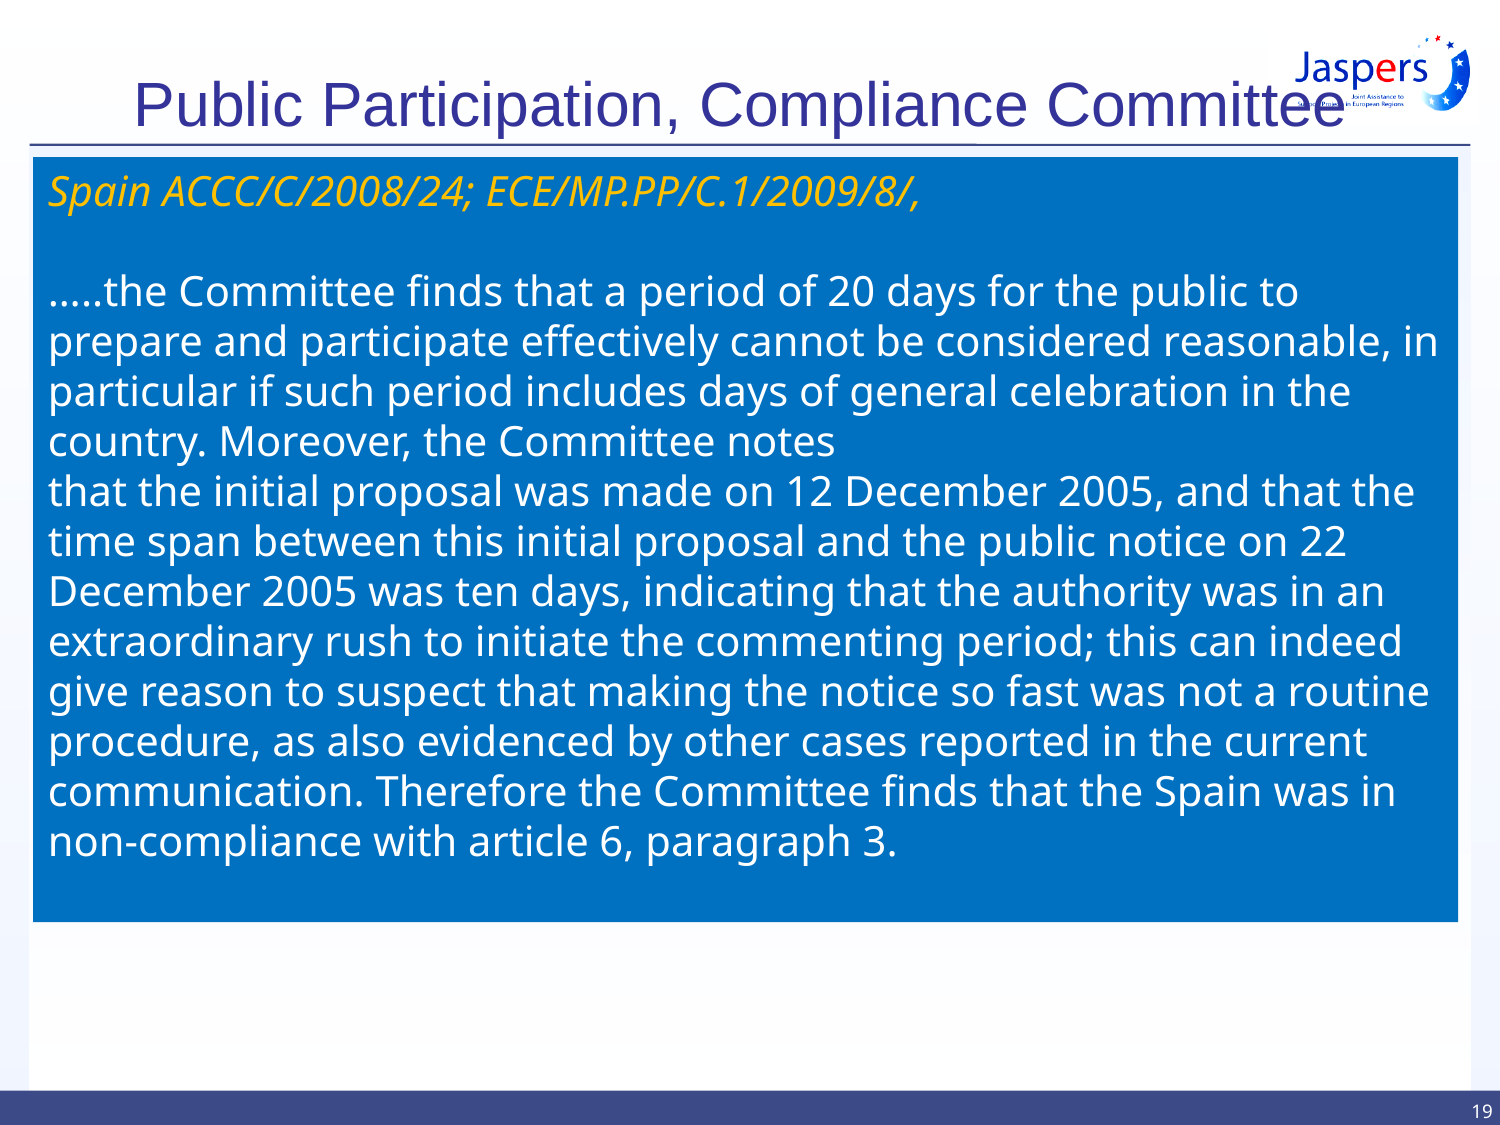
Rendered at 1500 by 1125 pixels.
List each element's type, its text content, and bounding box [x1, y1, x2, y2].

text_box Spain ACCC/C/2008/24; ECE/MP.PP/C.1/2009/8/, …..the Committee finds that a period of 20 days for the public to prepare and participate effectively cannot be considered reasonable, in particular if such period includes days of general celebration in the country. Moreover, the Committee notes that the initial proposal was made on 12 December 2005, and that the time span between this initial proposal and the public notice on 22 December 2005 was ten days, indicating that the authority was in an extraordinary rush to initiate the commenting period; this can indeed give reason to suspect that making the notice so fast was not a routine procedure, as also evidenced by other cases reported in the current communication. Therefore the Committee finds that the Spain was in non-compliance with article 6, paragraph 3. [33, 157, 1459, 923]
slide_number 19 [1195, 1092, 1500, 1125]
title Public Participation, Compliance Committee [37, 0, 1446, 136]
